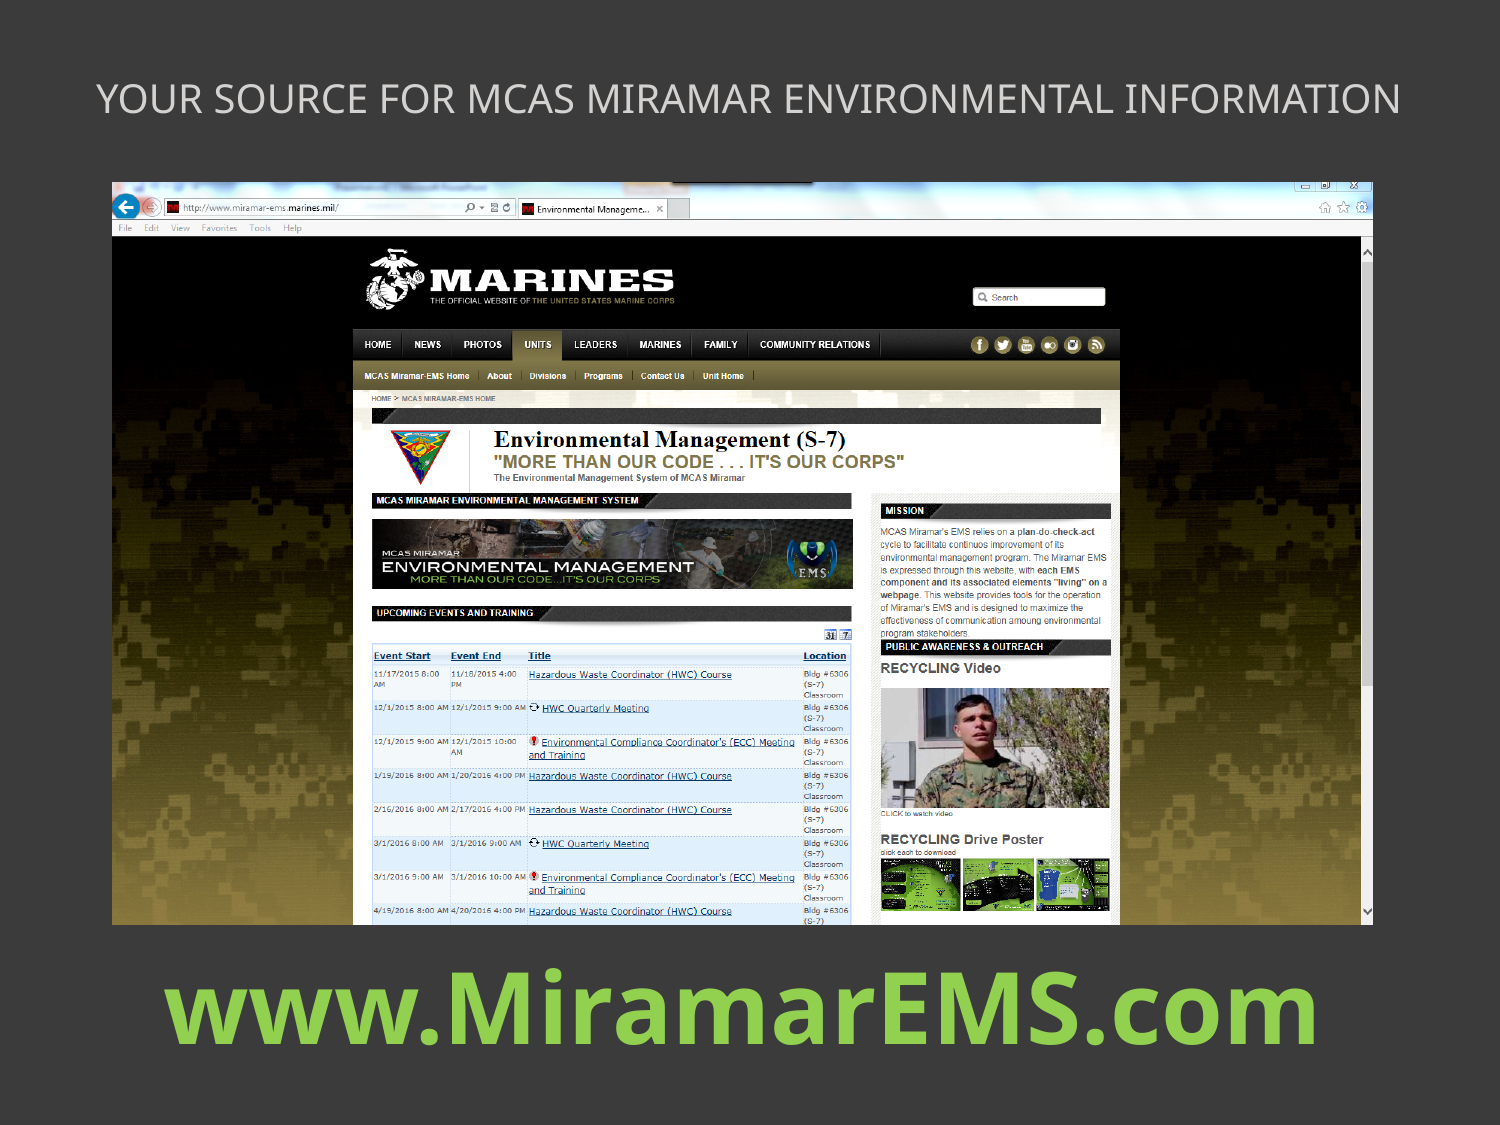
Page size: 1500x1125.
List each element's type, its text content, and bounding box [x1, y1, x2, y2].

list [112, 182, 1373, 926]
title Your source for MCAS Miramar Environmental Information [75, 45, 1425, 150]
text_box www.MiramarEMS.com [99, 937, 1387, 1073]
